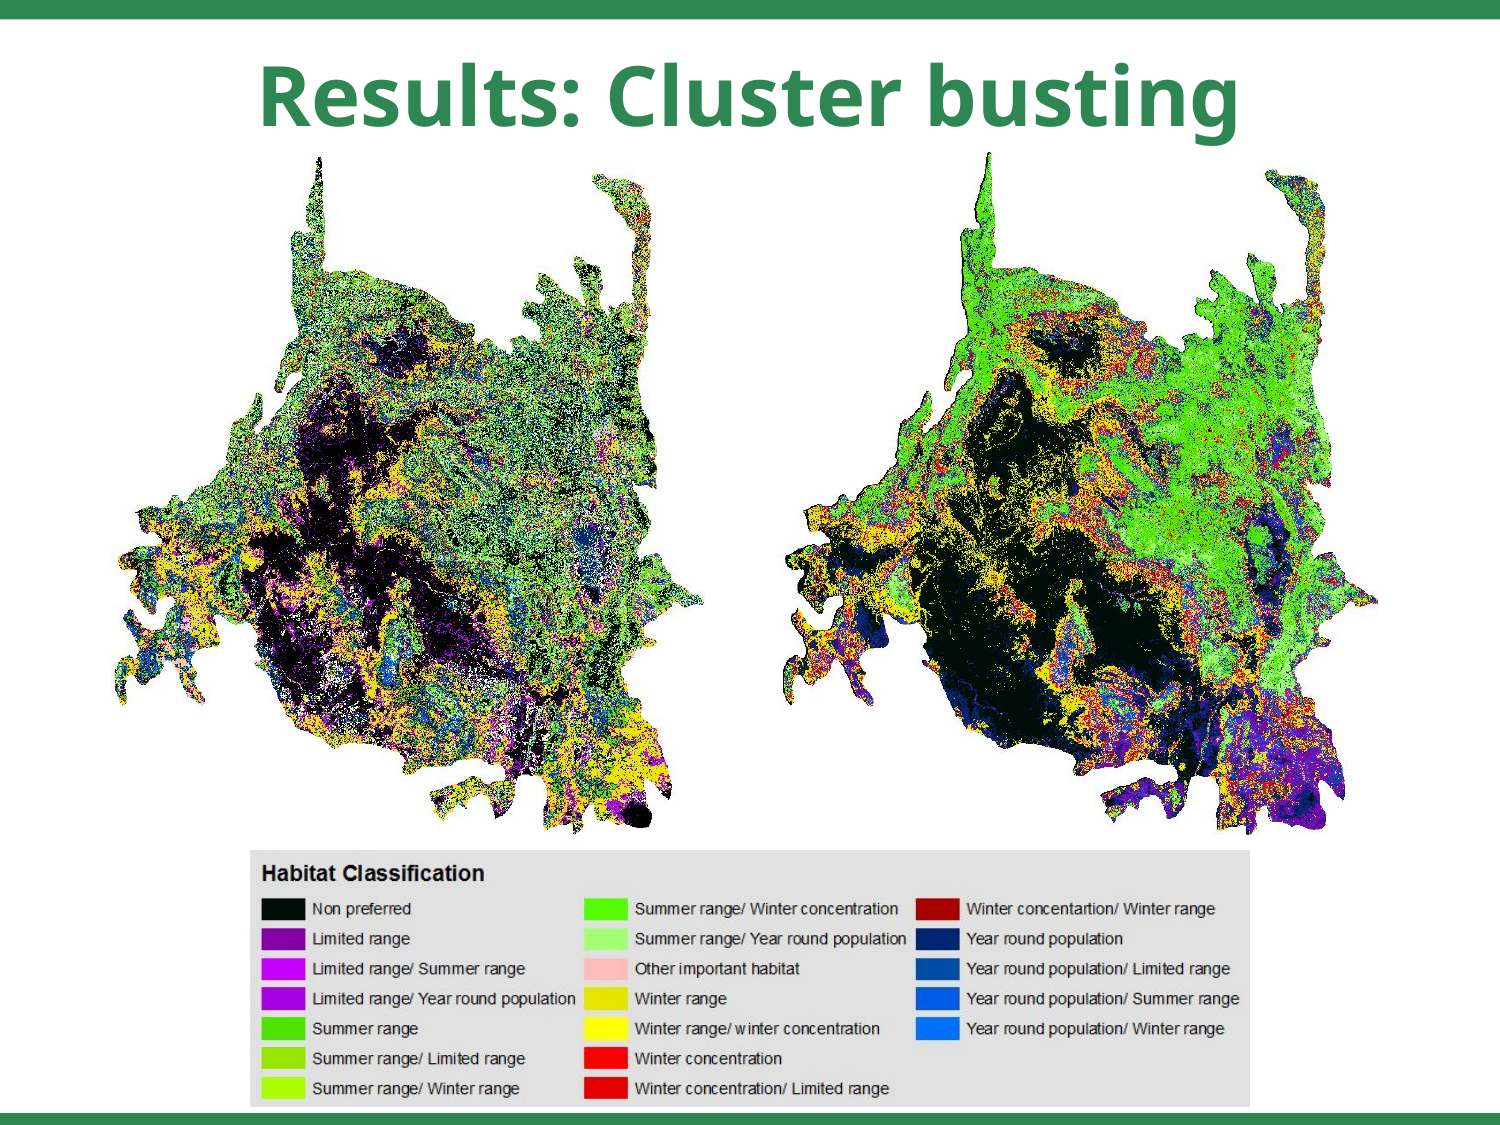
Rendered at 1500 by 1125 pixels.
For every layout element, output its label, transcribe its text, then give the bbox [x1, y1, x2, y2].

picture [780, 152, 1378, 835]
list Results: Cluster busting [0, 0, 1500, 153]
picture [110, 152, 1250, 1107]
